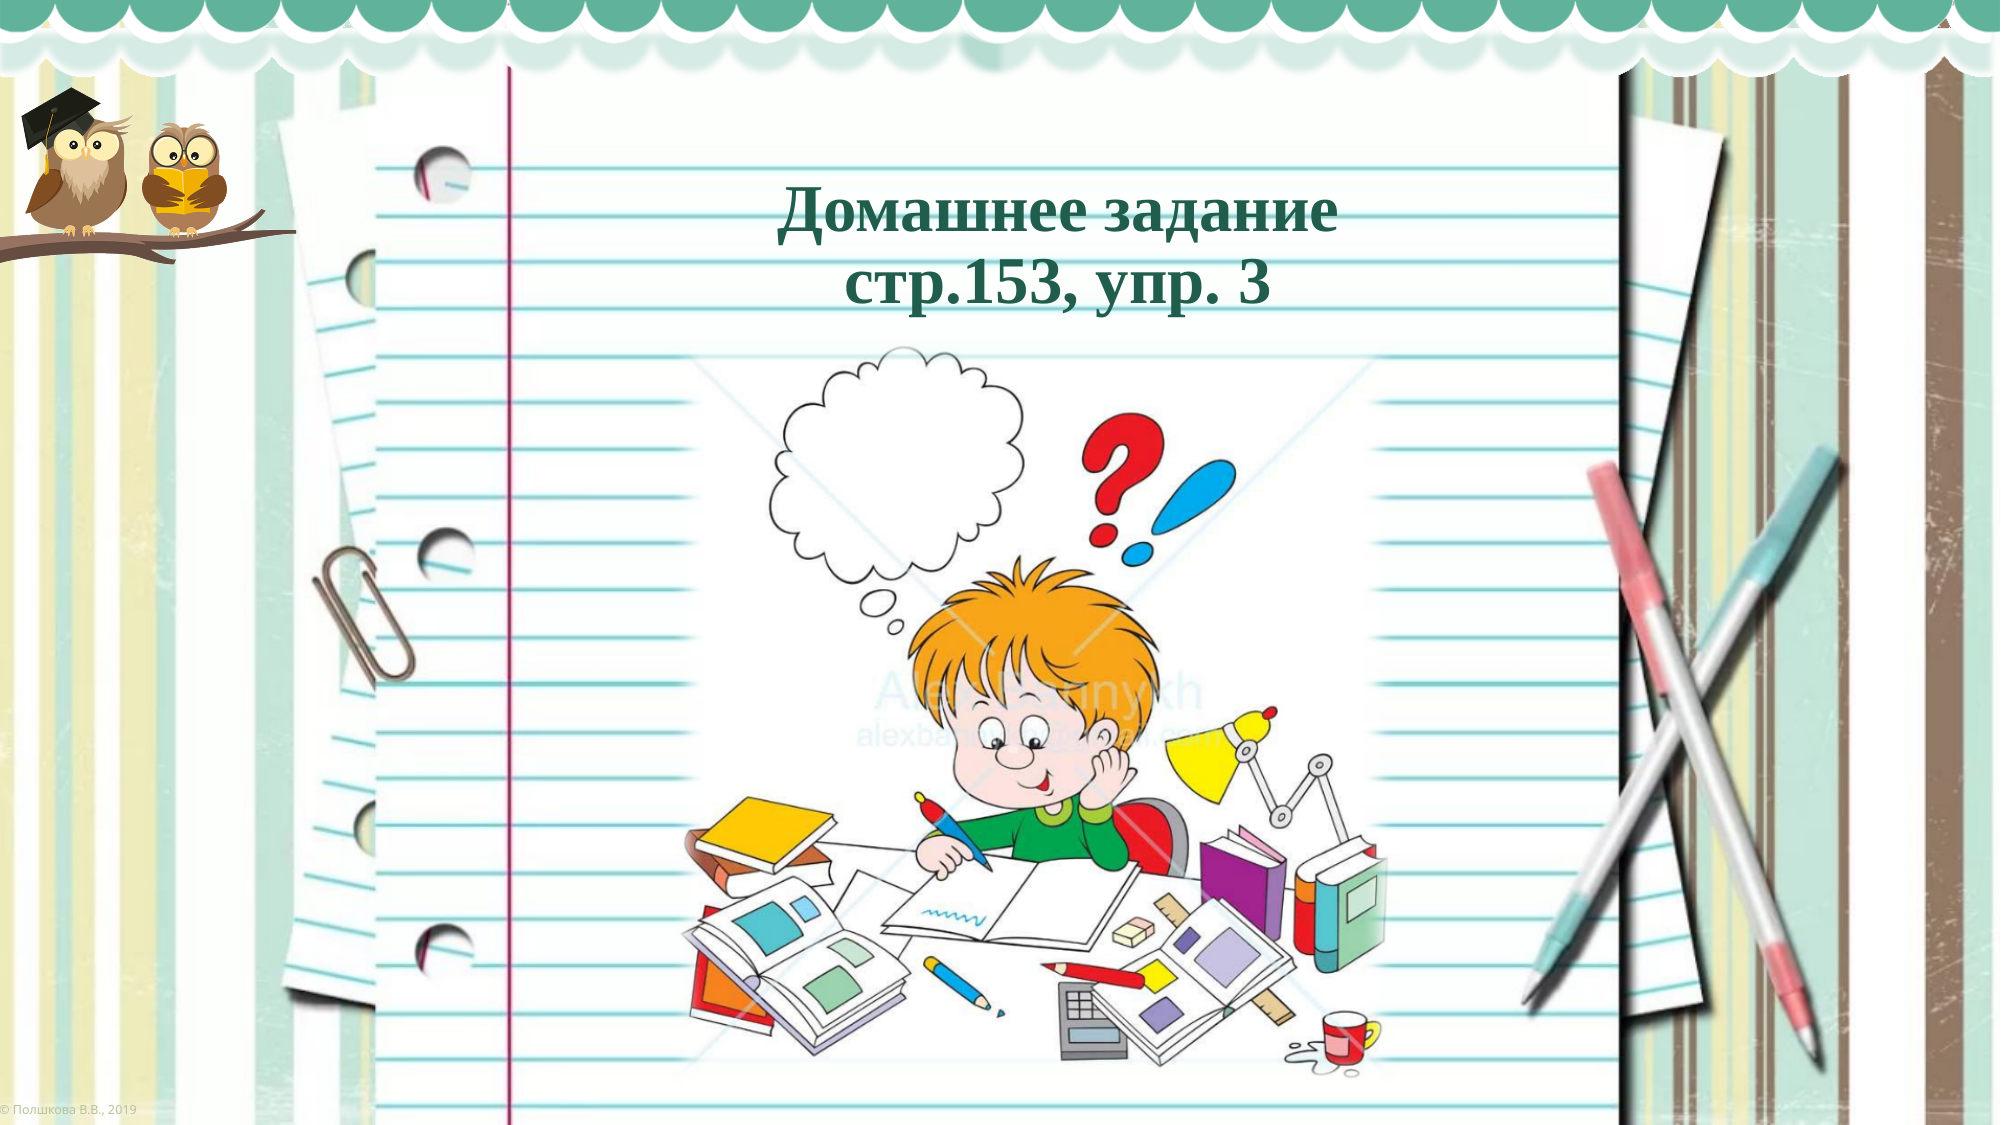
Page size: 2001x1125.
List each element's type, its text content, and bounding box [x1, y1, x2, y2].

picture [0, 64, 302, 299]
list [669, 336, 1397, 1090]
picture [0, 0, 2001, 1125]
title Домашнее задание стр.153, упр. 3 [508, 164, 1610, 407]
